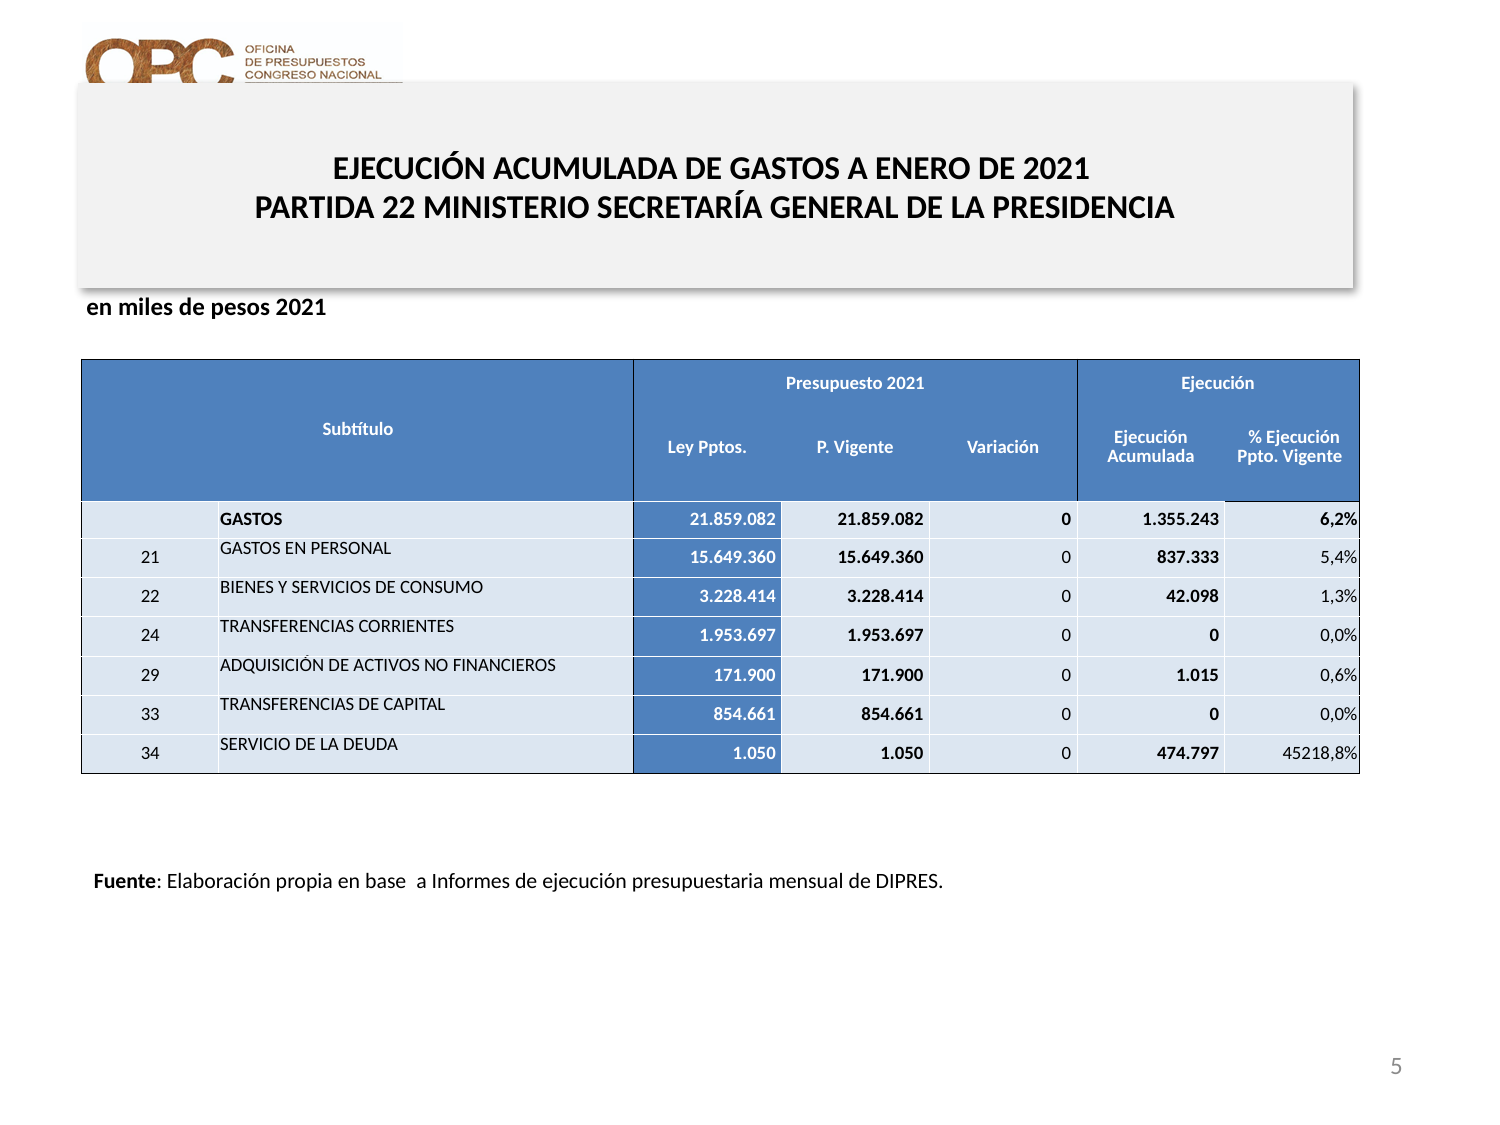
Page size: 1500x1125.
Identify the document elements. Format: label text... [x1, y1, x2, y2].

table_cell 171.900 [782, 657, 929, 695]
table_cell 21.859.082 [782, 502, 929, 538]
table_header Subtítulo [82, 360, 633, 501]
table_cell 21.859.082 [634, 502, 781, 538]
table_cell 3.228.414 [634, 578, 781, 616]
table_cell 5,4% [1225, 539, 1359, 577]
table_cell 0 [930, 657, 1077, 695]
table_cell 0,0% [1225, 696, 1359, 734]
table_cell 0 [930, 502, 1077, 538]
picture [82, 22, 403, 83]
table_cell TRANSFERENCIAS CORRIENTES [219, 617, 633, 656]
table_cell 29 [82, 657, 218, 695]
table_cell 1.355.243 [1078, 502, 1224, 538]
table_header Ejecución [1078, 360, 1359, 394]
table_cell % Ejecución Ppto. Vigente [1225, 394, 1359, 501]
table_cell Variación [929, 394, 1077, 501]
table_cell SERVICIO DE LA DEUDA [219, 735, 633, 773]
table_cell 33 [82, 696, 218, 734]
table_cell 45218,8% [1225, 735, 1359, 773]
table_cell 0 [930, 617, 1077, 656]
table_cell 0,6% [1225, 657, 1359, 695]
table_cell BIENES Y SERVICIOS DE CONSUMO [219, 578, 633, 616]
table_cell 474.797 [1078, 735, 1224, 773]
table_cell 24 [82, 617, 218, 656]
table_cell 854.661 [634, 696, 781, 734]
table_cell 1.953.697 [634, 617, 781, 656]
table_cell 0,0% [1225, 617, 1359, 656]
table_cell 837.333 [1078, 539, 1224, 577]
table_cell 0 [1078, 617, 1224, 656]
table_cell 0 [1078, 696, 1224, 734]
table_cell 0 [930, 696, 1077, 734]
table_cell [82, 502, 218, 538]
table_header Presupuesto 2021 [634, 360, 1077, 394]
table_cell 6,2% [1225, 502, 1359, 538]
table_cell 0 [930, 539, 1077, 577]
table_cell Ley Pptos. [634, 394, 781, 501]
table_cell P. Vigente [781, 394, 929, 501]
table_cell 34 [82, 735, 218, 773]
slide_number 5 [1067, 1035, 1418, 1095]
table_cell 21 [82, 539, 218, 577]
table_cell Ejecución Acumulada [1078, 394, 1225, 501]
table_cell 3.228.414 [782, 578, 929, 616]
table_cell 1.015 [1078, 657, 1224, 695]
table_cell 15.649.360 [782, 539, 929, 577]
table_cell 42.098 [1078, 578, 1224, 616]
text_box en miles de pesos 2021 [71, 282, 1360, 336]
table_cell GASTOS EN PERSONAL [219, 539, 633, 577]
footer Fuente: Elaboración propia en base a Informes de ejecución presupuestaria mensual de DIPRES. [78, 850, 1367, 911]
table_cell 1,3% [1225, 578, 1359, 616]
table_cell 854.661 [782, 696, 929, 734]
table_cell 22 [82, 578, 218, 616]
table_cell GASTOS [219, 502, 633, 538]
table_cell 0 [930, 578, 1077, 616]
table_cell TRANSFERENCIAS DE CAPITAL [219, 696, 633, 734]
table_cell 15.649.360 [634, 539, 781, 577]
table_cell 1.050 [634, 735, 781, 773]
table_cell 0 [930, 735, 1077, 773]
table_cell 171.900 [634, 657, 781, 695]
table_cell 1.953.697 [782, 617, 929, 656]
table_cell ADQUISICIÓN DE ACTIVOS NO FINANCIEROS [219, 657, 633, 695]
title EJECUCIÓN ACUMULADA DE GASTOS A ENERO DE 2021 PARTIDA 22 MINISTERIO SECRETARÍA GENERAL DE LA PRESIDENCIA [78, 83, 1353, 282]
table_cell 1.050 [782, 735, 929, 773]
